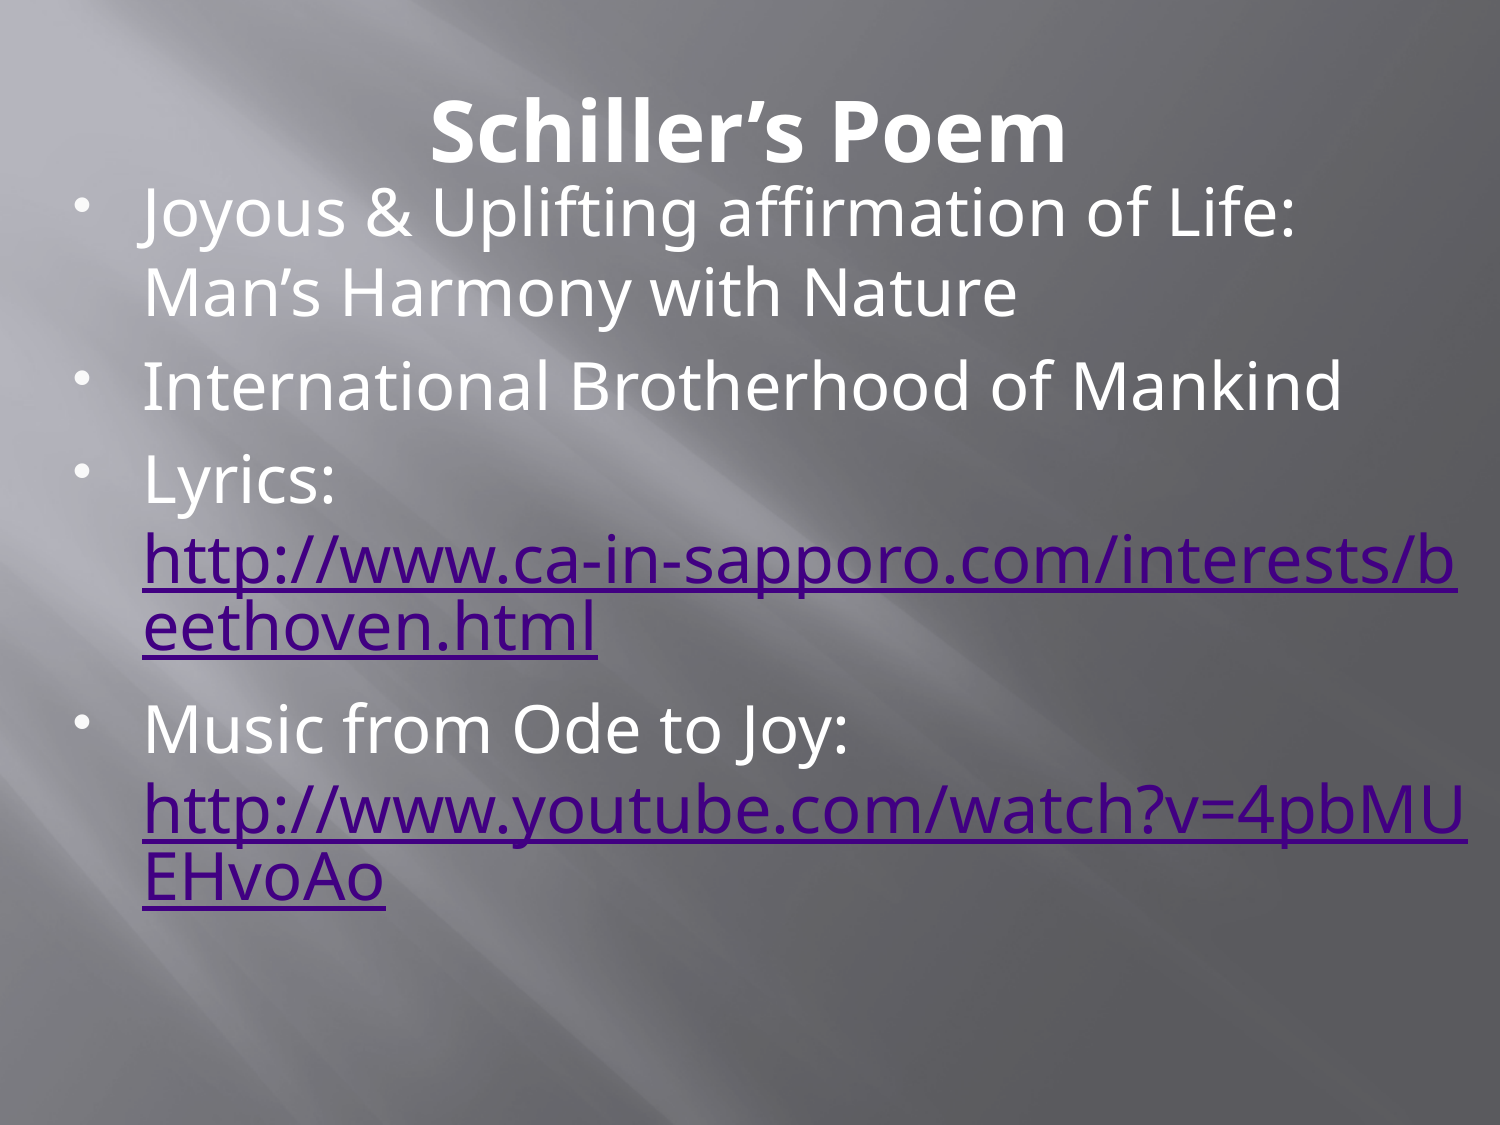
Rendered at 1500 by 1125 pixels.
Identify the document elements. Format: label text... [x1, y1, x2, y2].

list Joyous & Uplifting affirmation of Life: Man’s Harmony with Nature International Brotherhood of Mankind Lyrics: http://www.ca-in-sapporo.com/interests/beethoven.html Music from Ode to Joy: http://www.youtube.com/watch?v=4pbMUEHvoAo [37, 162, 1500, 1125]
title Schiller’s Poem [75, 45, 1425, 162]
